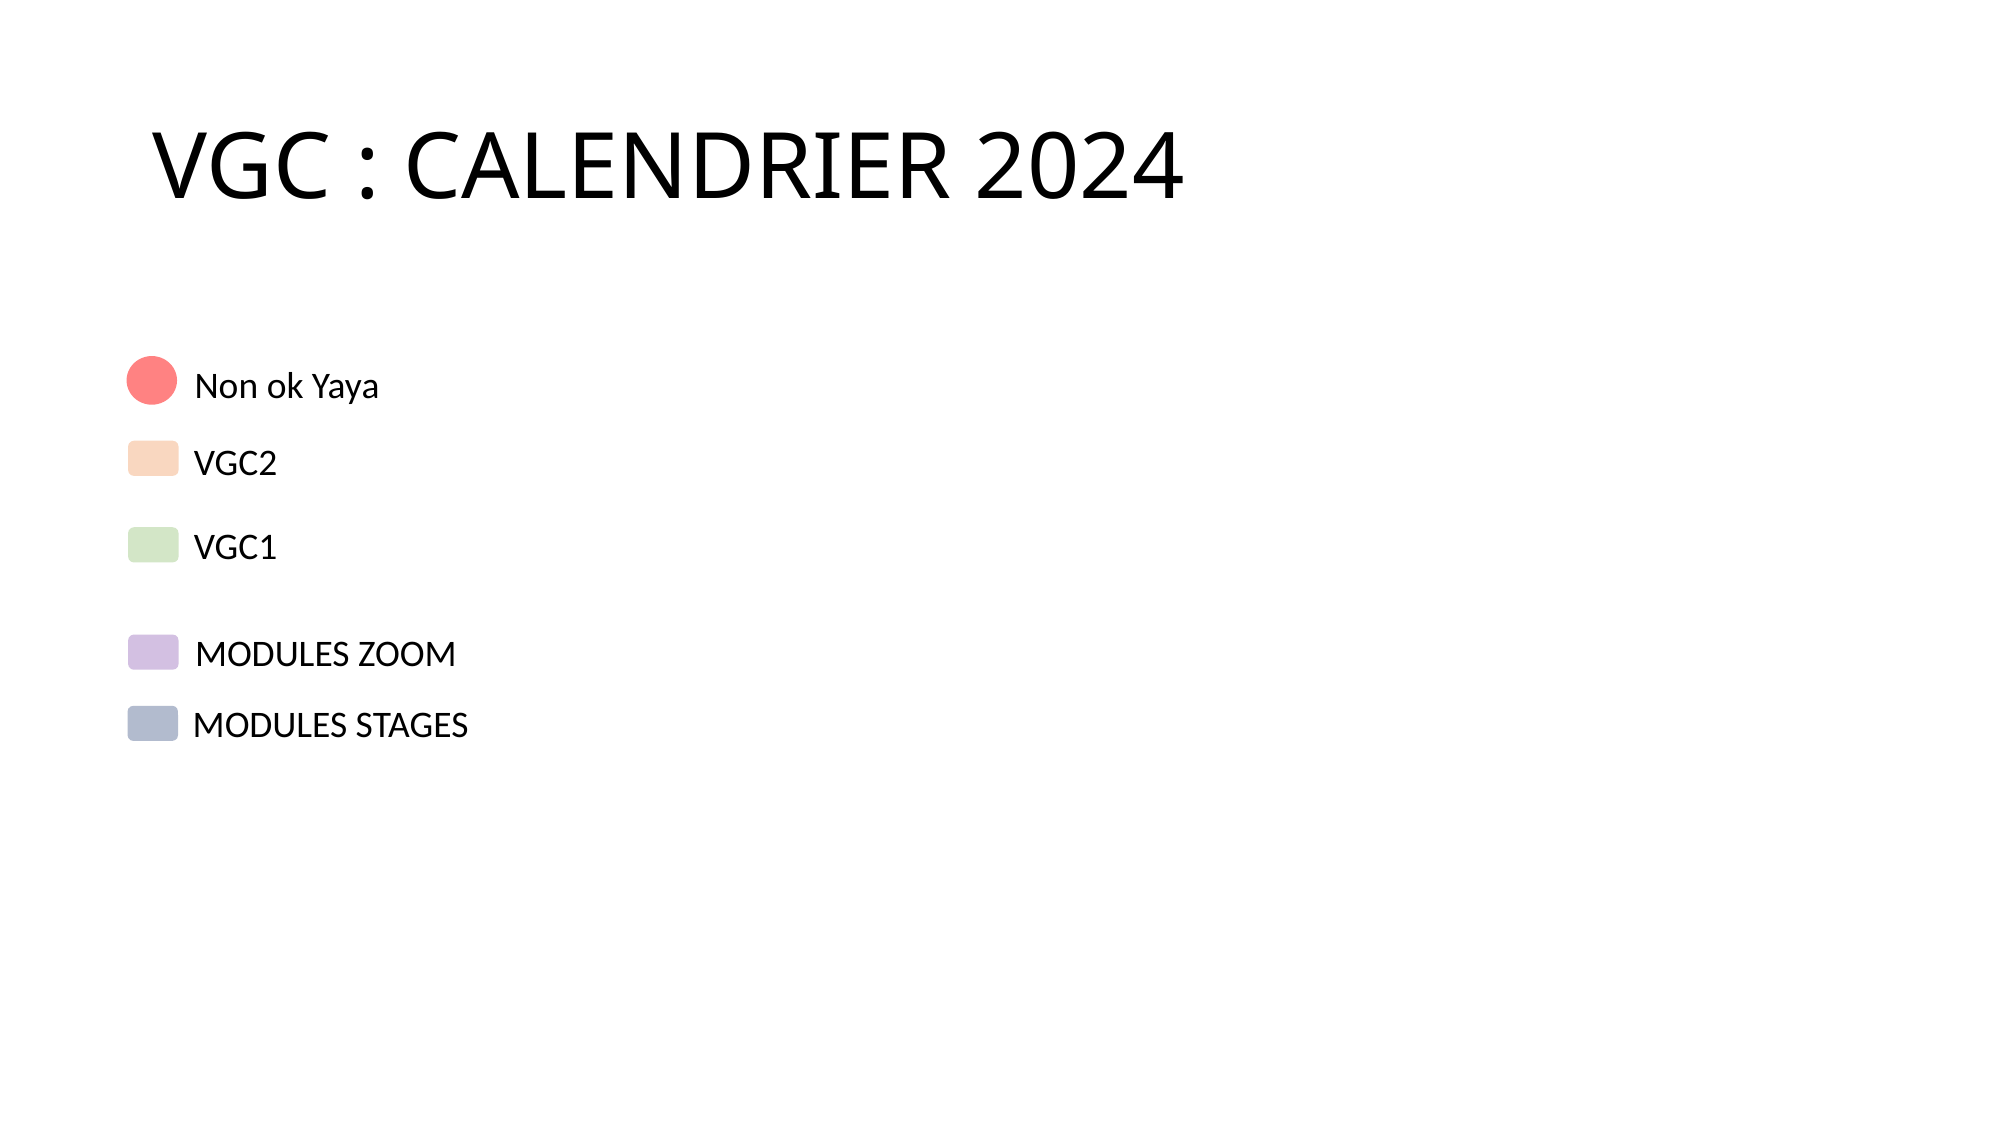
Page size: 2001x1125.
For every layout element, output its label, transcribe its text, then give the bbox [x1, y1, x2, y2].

text_box MODULES ZOOM [180, 621, 472, 682]
text_box Non ok Yaya [179, 353, 395, 414]
text_box VGC2 [179, 430, 293, 491]
text_box MODULES STAGES [177, 693, 1179, 753]
text_box [127, 633, 180, 671]
text_box [126, 704, 177, 742]
text_box [127, 439, 179, 477]
title VGC : CALENDRIER 2024 [137, 59, 1863, 278]
text_box [125, 355, 179, 406]
text_box [127, 526, 180, 564]
text_box VGC1 [179, 514, 293, 575]
